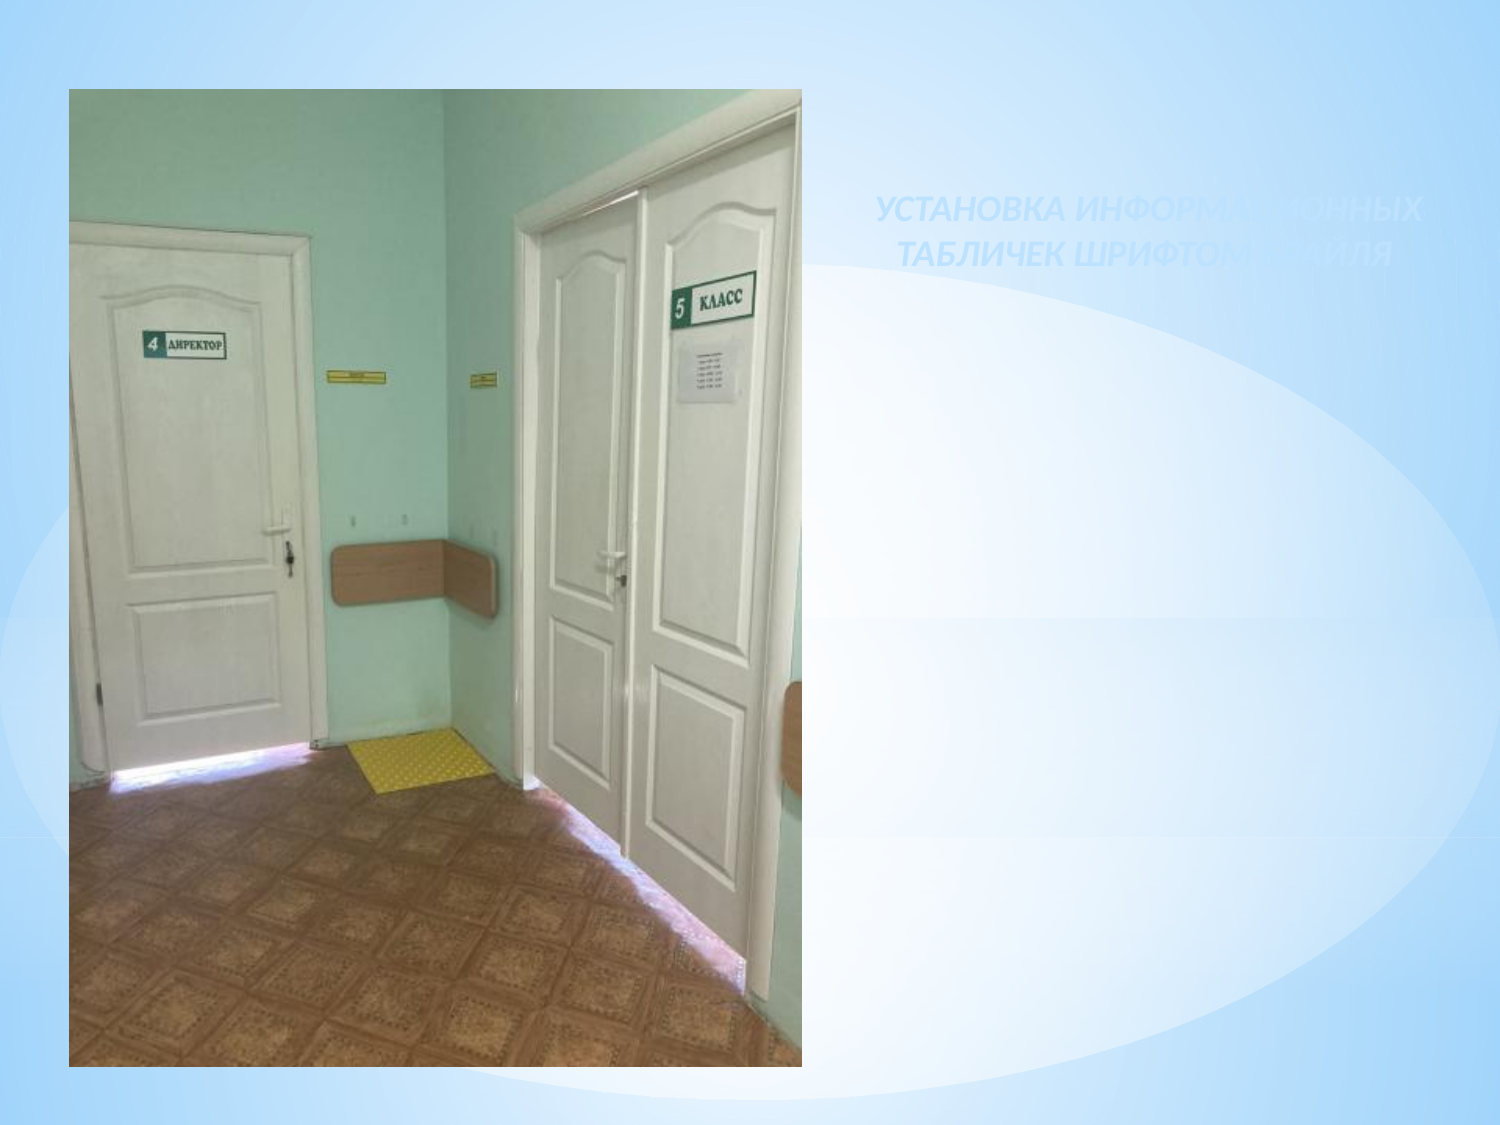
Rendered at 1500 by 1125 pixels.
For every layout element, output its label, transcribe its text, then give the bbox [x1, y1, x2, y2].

text_box УСТАНОВКА ИНФОРМАЦИОННЫХ ТАБЛИЧЕК ШРИФТОМ БРАЙЛЯ [809, 176, 1500, 342]
picture [68, 89, 803, 1068]
